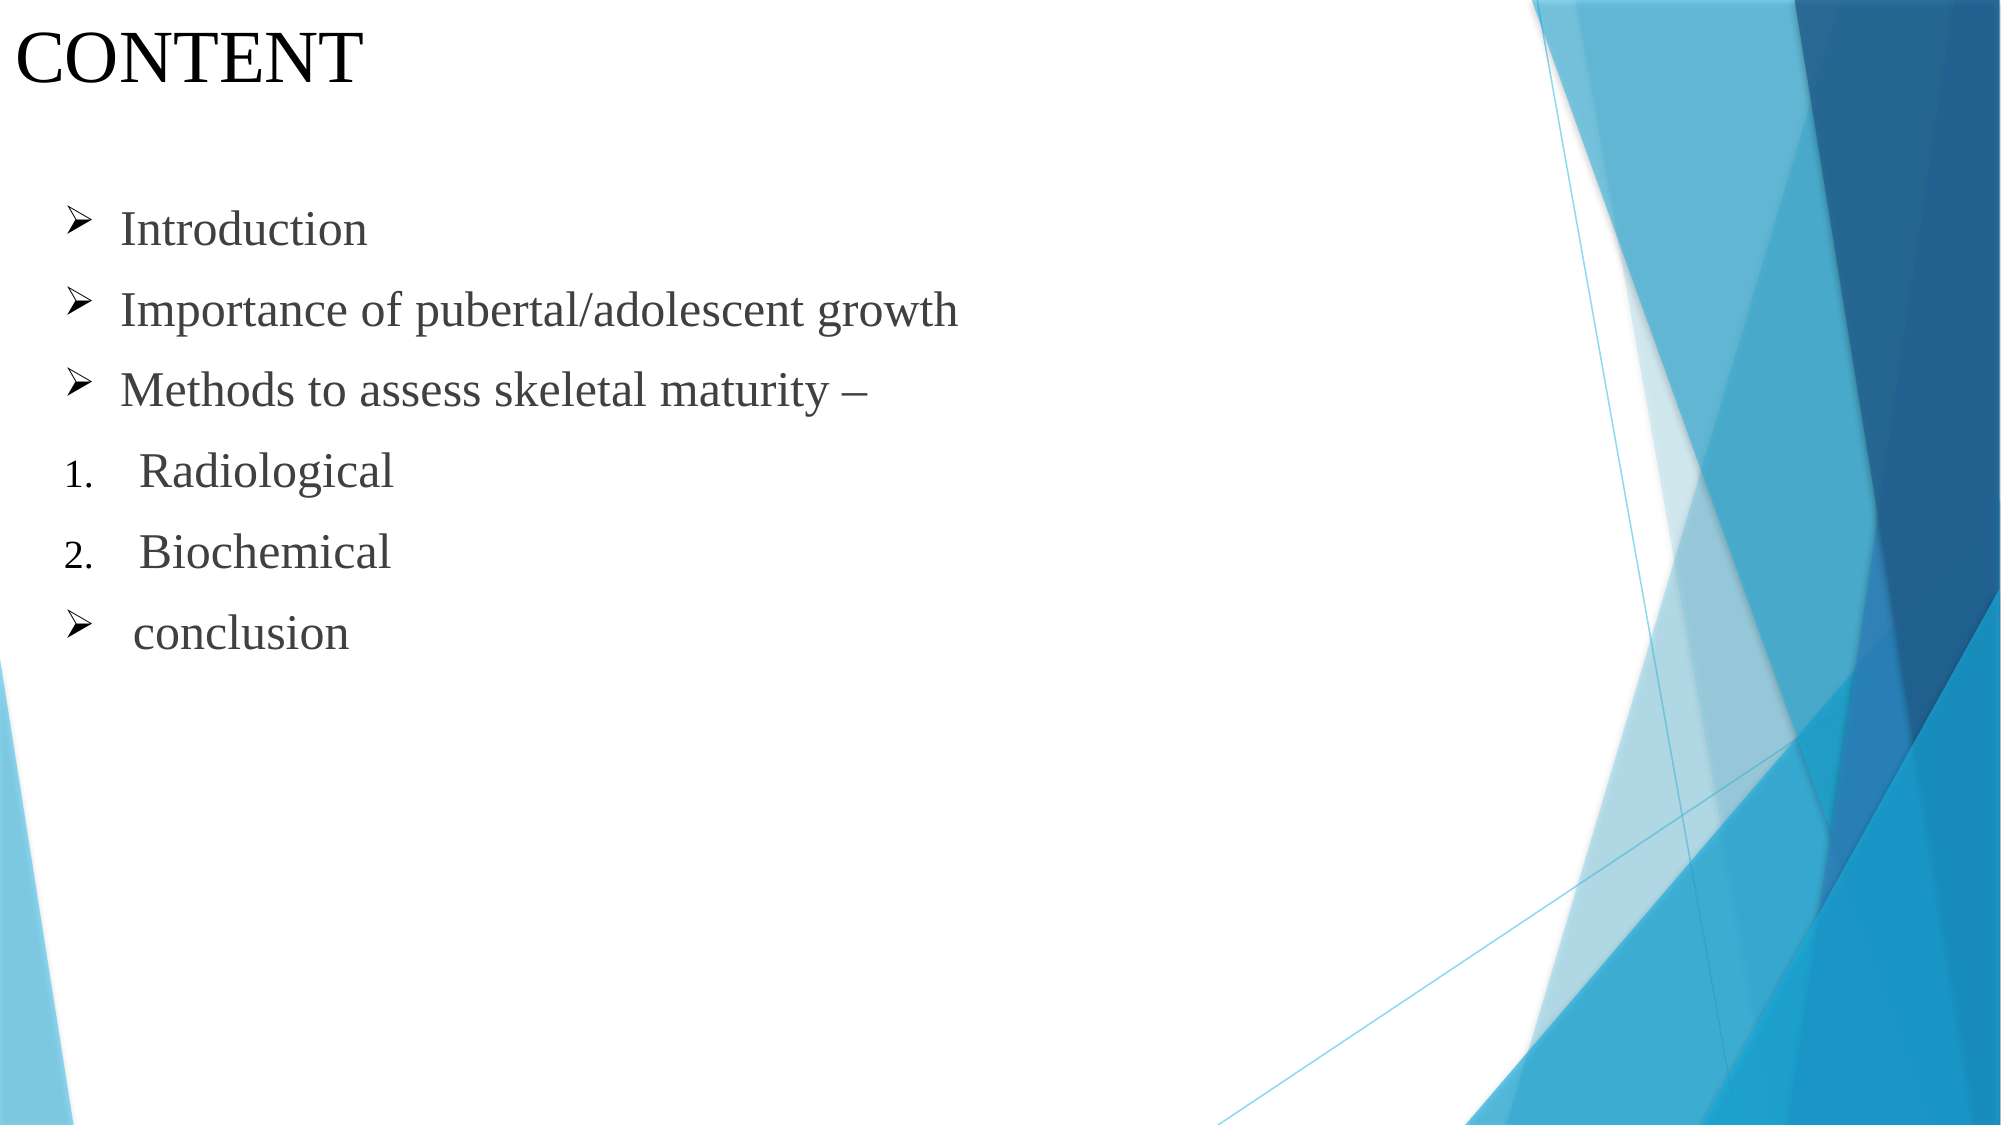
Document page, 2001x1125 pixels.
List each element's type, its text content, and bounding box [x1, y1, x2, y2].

title CONTENT [0, 0, 1411, 143]
list Introduction Importance of pubertal/adolescent growth Methods to assess skeletal maturity – Radiological Biochemical conclusion [49, 187, 1858, 1008]
